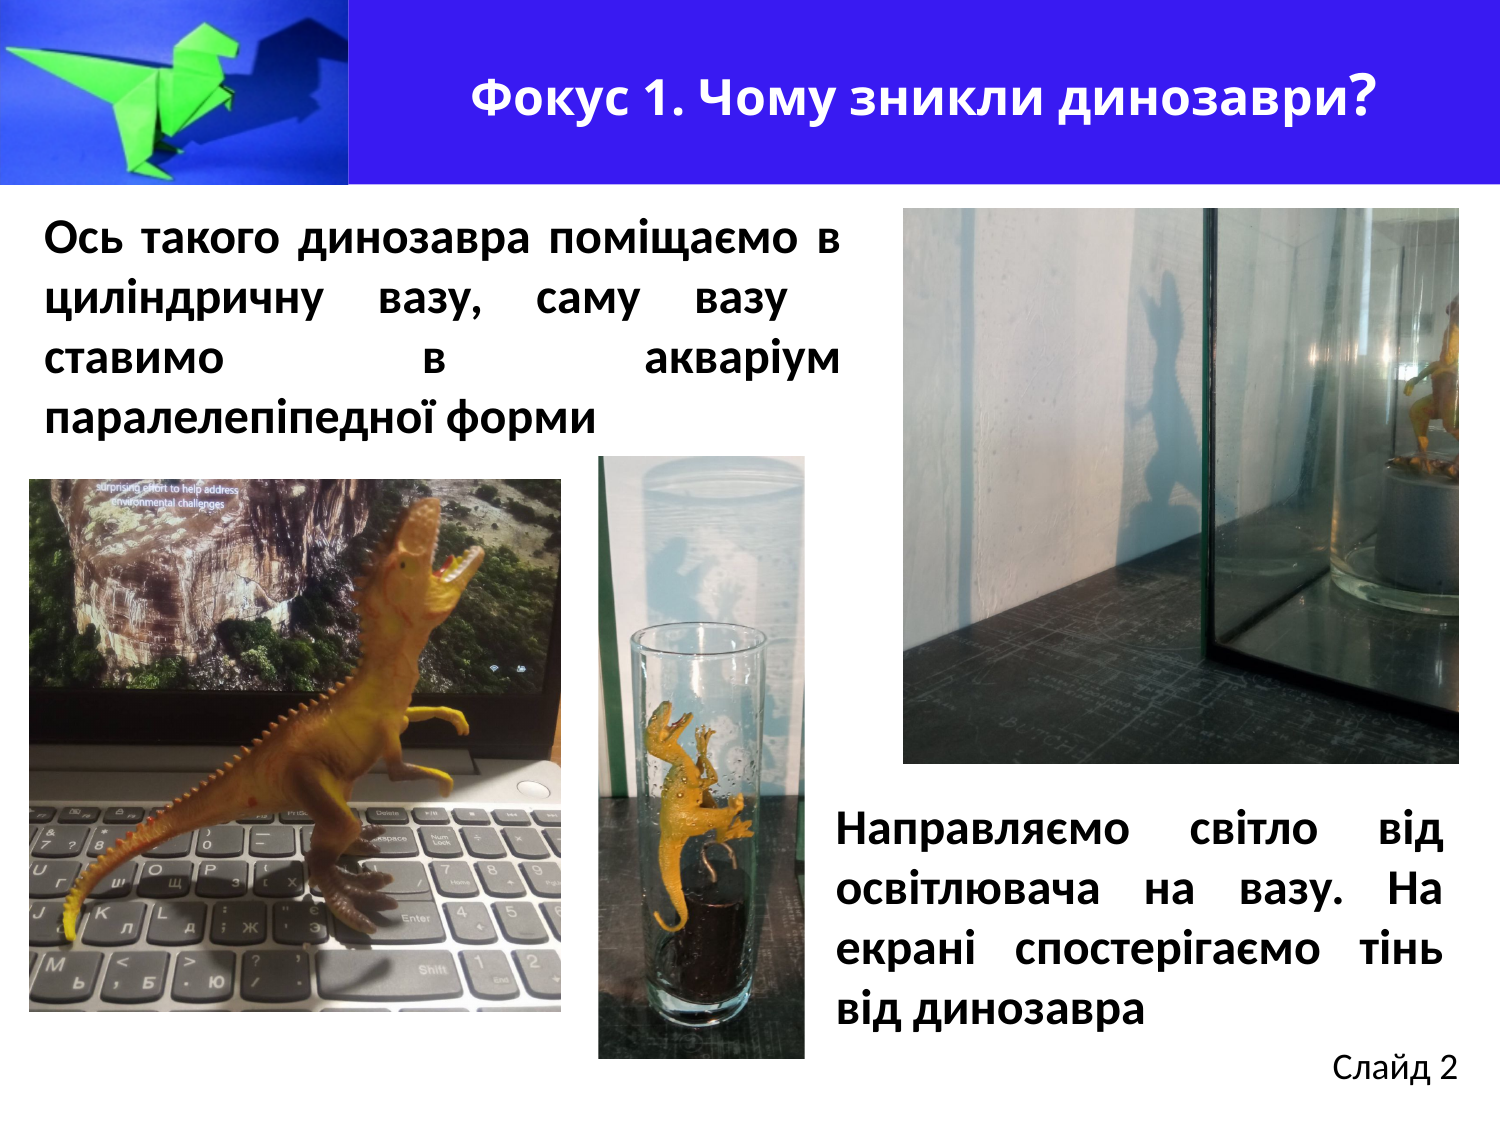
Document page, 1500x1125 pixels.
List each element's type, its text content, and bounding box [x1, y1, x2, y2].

picture [29, 479, 562, 1012]
text_box Направляємо світло від освітлювача на вазу. На екрані спостерігаємо тінь від динозавра [820, 786, 1459, 1042]
text_box Слайд 2 [1317, 1034, 1474, 1095]
picture [597, 455, 805, 1059]
picture [903, 207, 1459, 764]
picture [0, 0, 349, 185]
text_box Ось такого динозавра поміщаємо в циліндричну вазу, саму вазу ставимо в акваріум паралелепіпедної форми [29, 196, 857, 451]
title Фокус 1. Чому зникли динозаври? [349, 0, 1500, 185]
